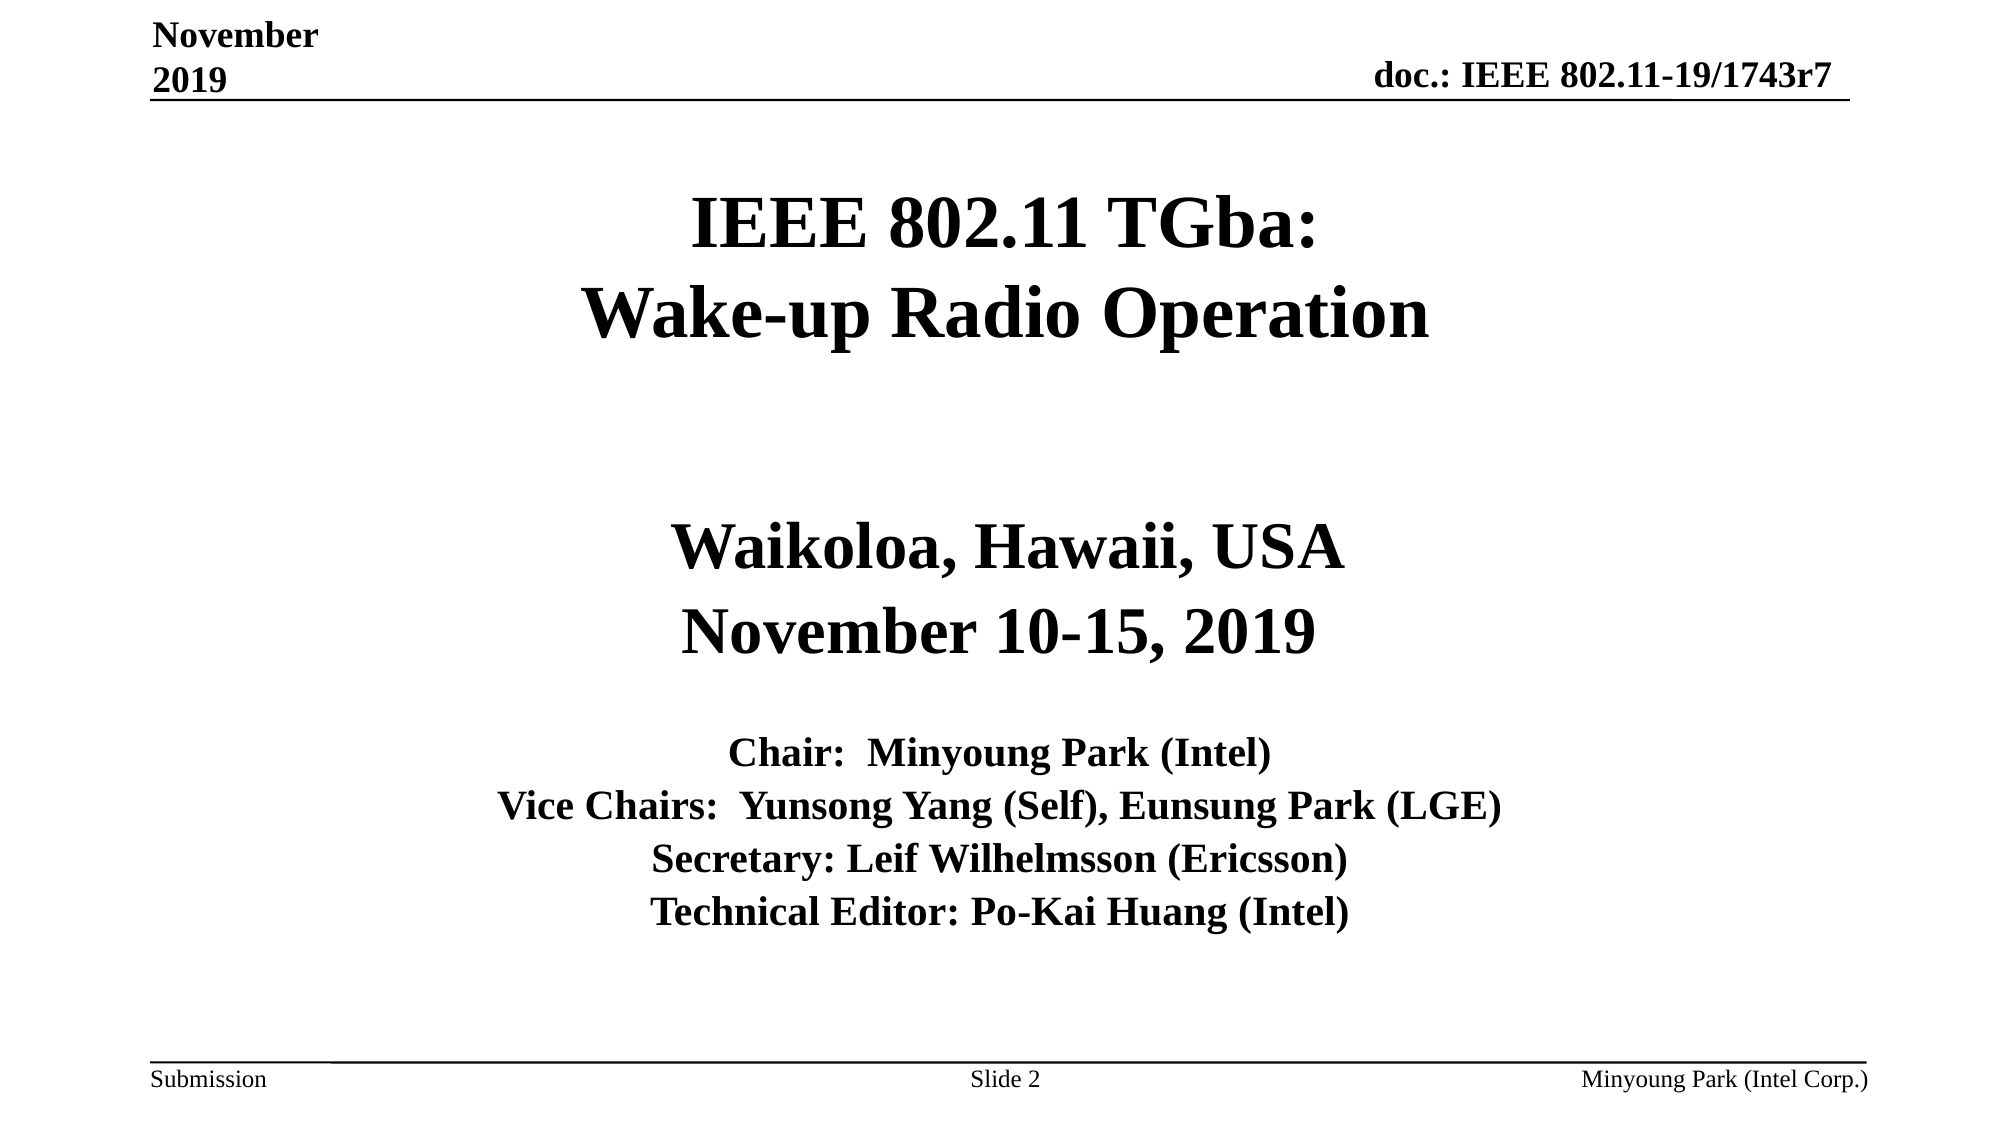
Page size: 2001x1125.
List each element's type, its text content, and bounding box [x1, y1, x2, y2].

slide_number Slide 2 [969, 1061, 1042, 1093]
list Waikoloa, Hawaii, USA November 10-15, 2019 Chair: Minyoung Park (Intel) Vice Chairs: Yunsong Yang (Self), Eunsung Park (LGE) Secretary: Leif Wilhelmsson (Ericsson) Technical Editor: Po-Kai Huang (Intel) [150, 324, 1850, 1000]
title IEEE 802.11 TGba: Wake-up Radio Operation [367, 175, 1643, 324]
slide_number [152, 54, 347, 101]
footer Minyoung Park (Intel Corp.) [1266, 1061, 1869, 1093]
